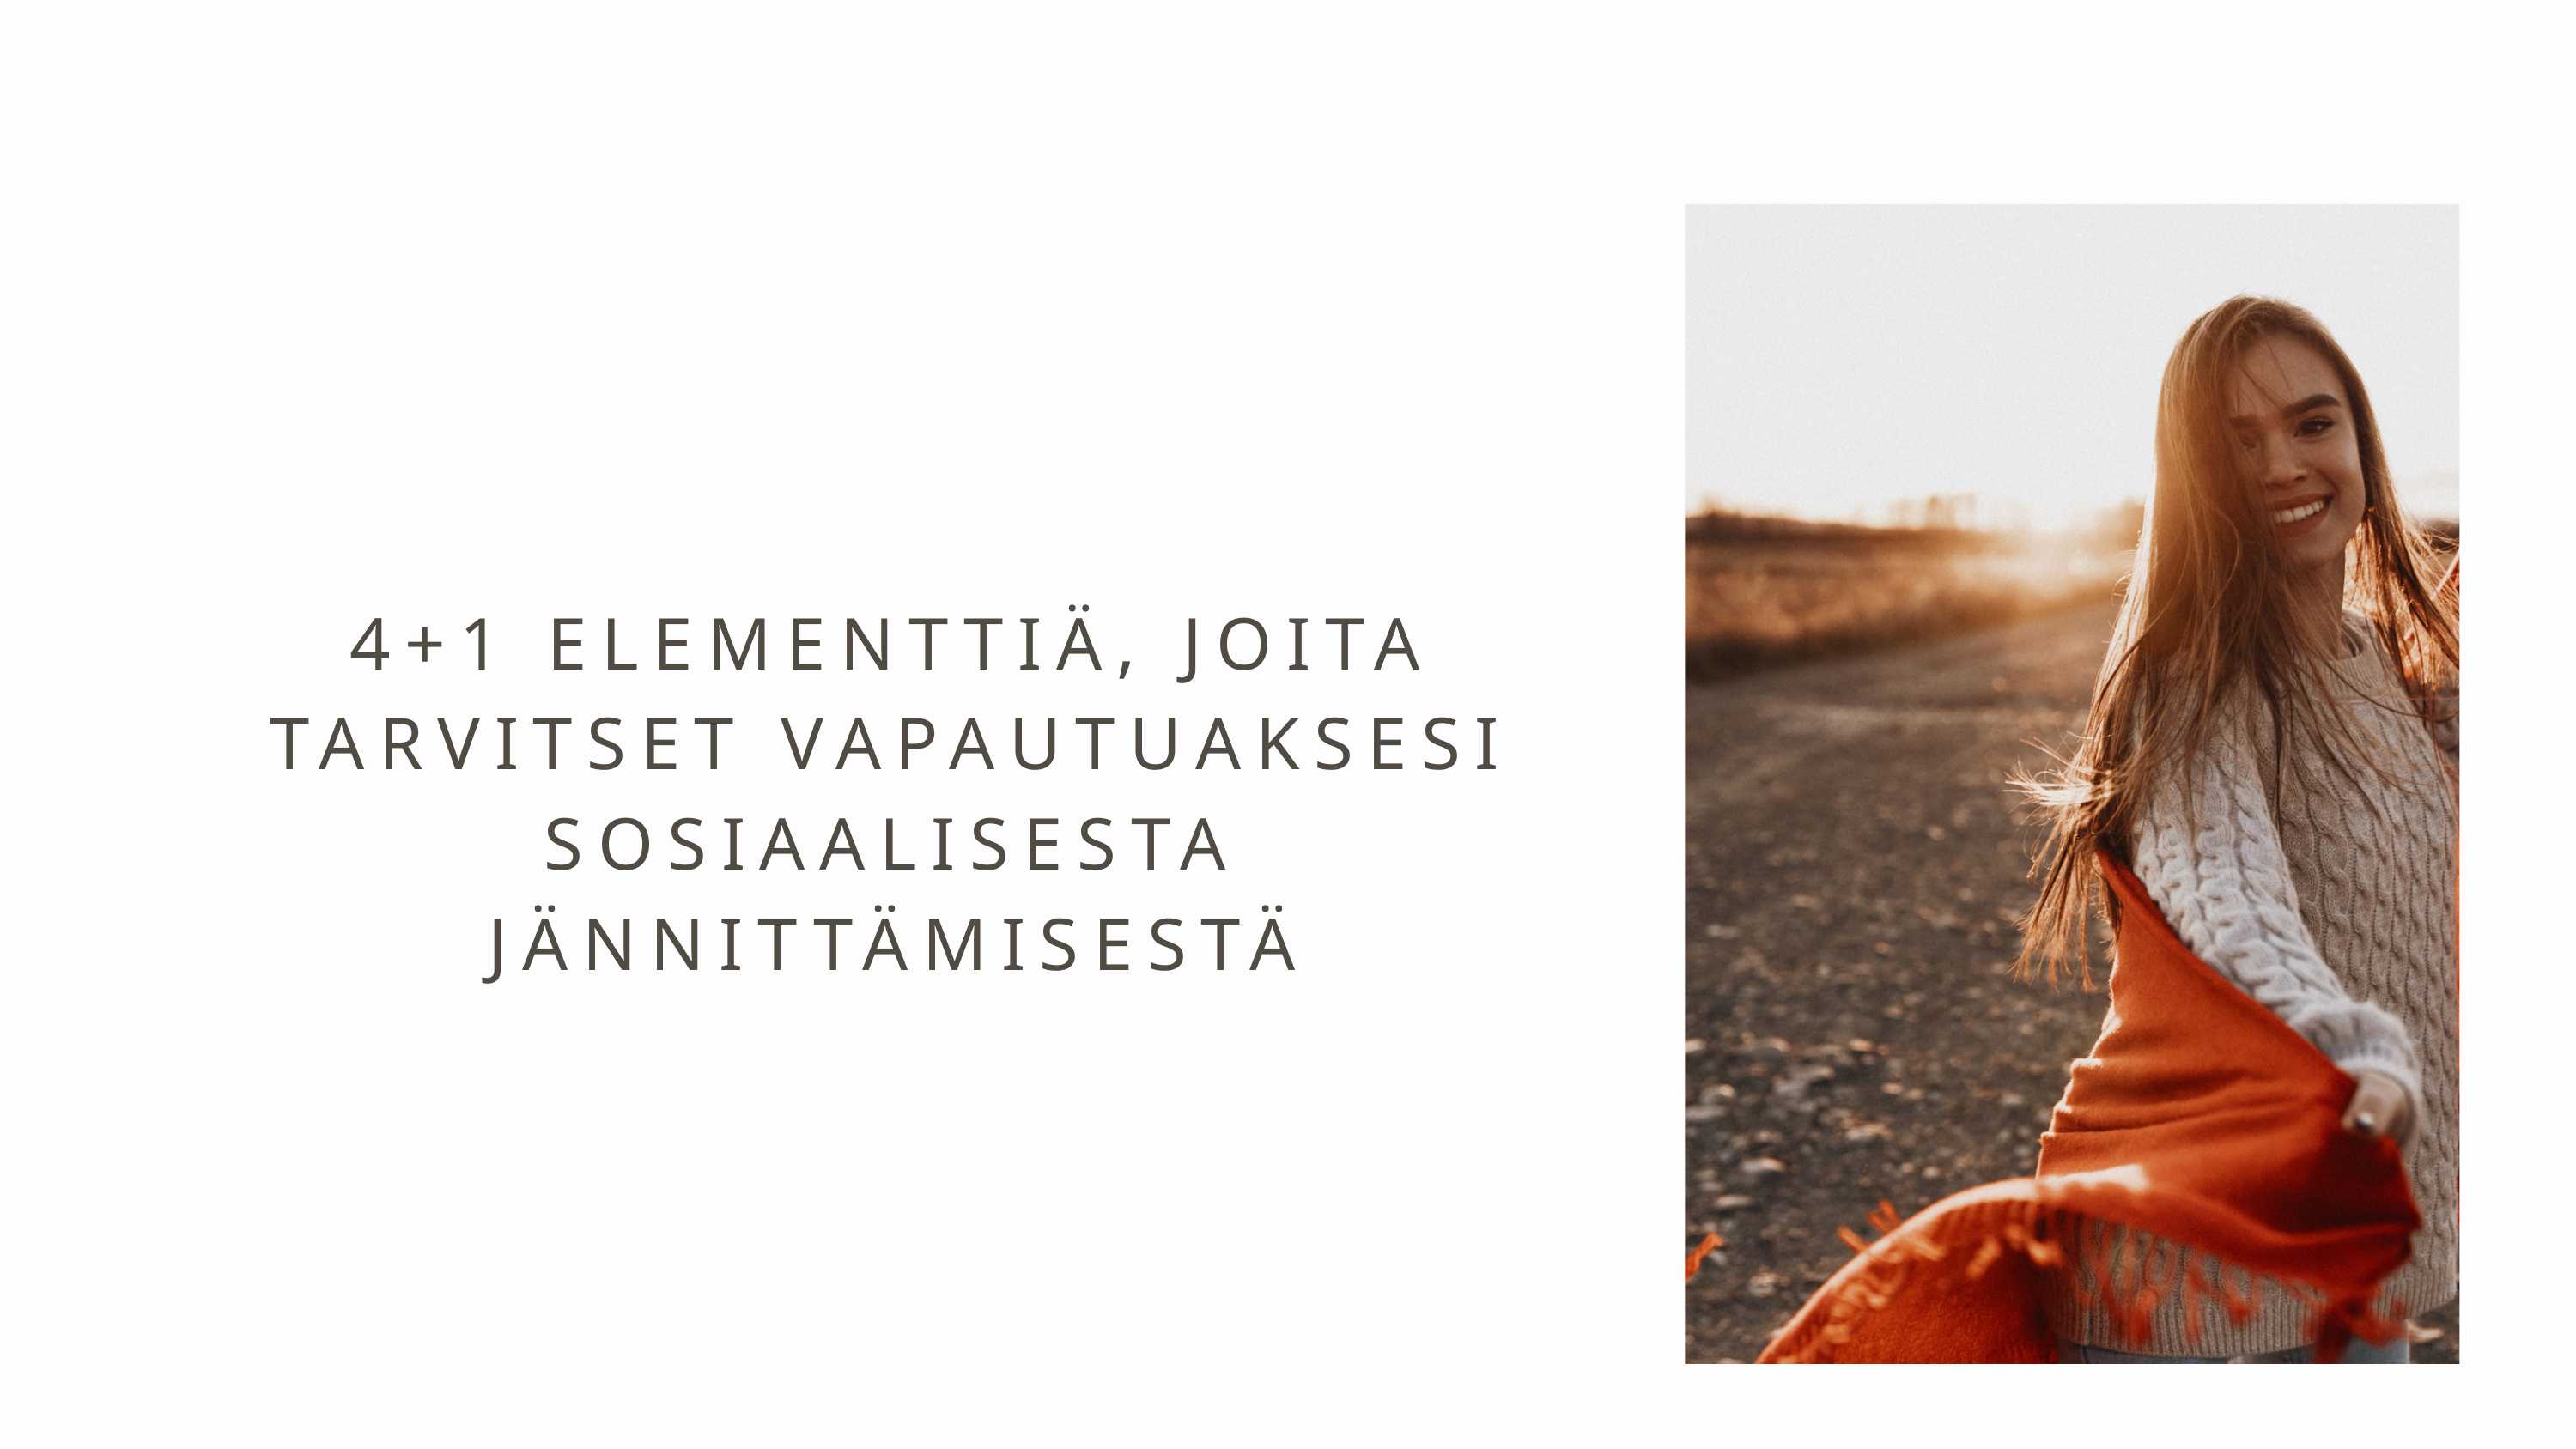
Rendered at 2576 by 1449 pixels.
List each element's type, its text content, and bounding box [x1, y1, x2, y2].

text_box [1685, 204, 2460, 1364]
text_box 4+1 ELEMENTTIÄ, JOITA TARVITSET VAPAUTUAKSESI SOSIAALISESTA JÄNNITTÄMISESTÄ [188, 584, 1597, 985]
